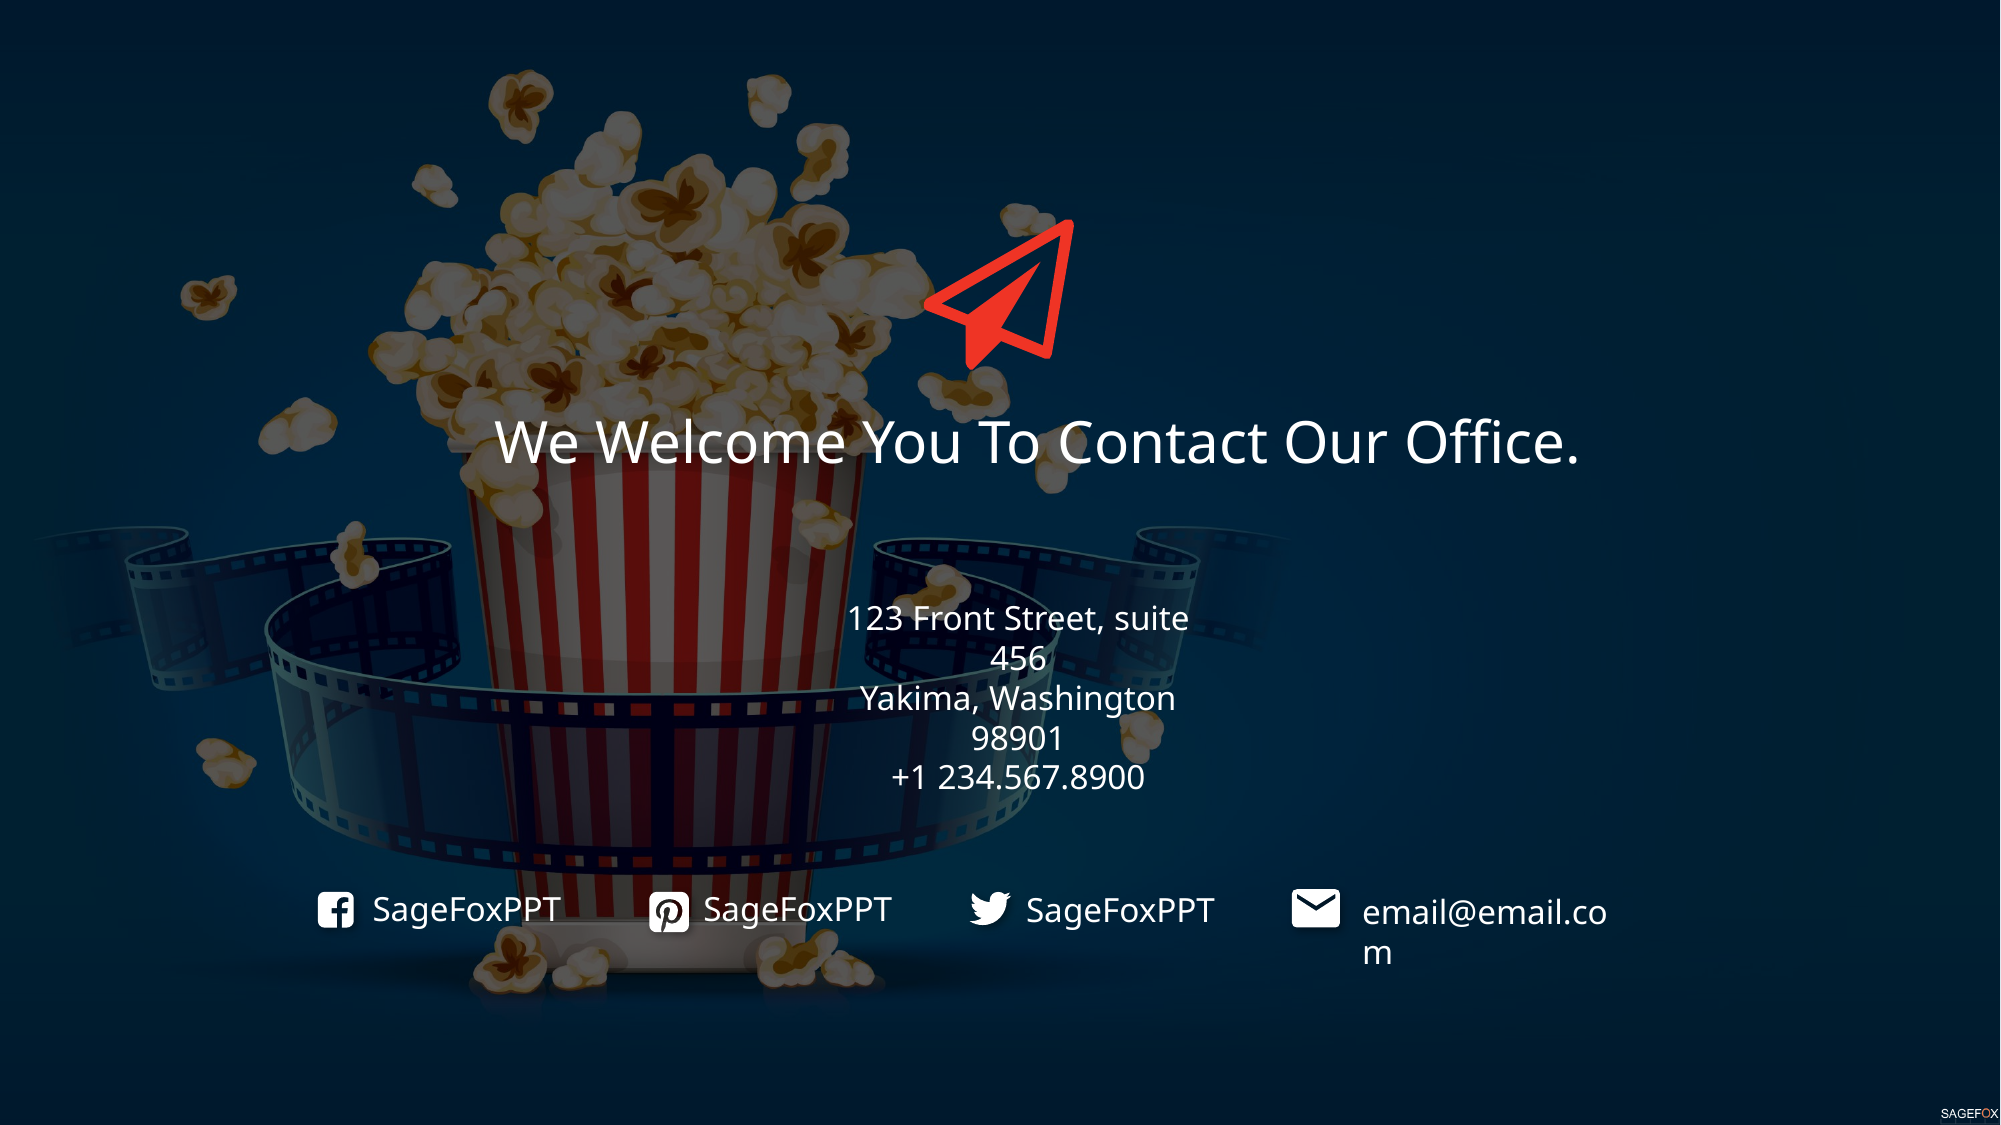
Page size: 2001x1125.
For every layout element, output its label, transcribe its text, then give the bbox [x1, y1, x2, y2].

picture [0, 0, 2001, 1125]
text_box [649, 891, 688, 933]
text_box SageFoxPPT [357, 880, 598, 936]
text_box [317, 891, 354, 928]
text_box [969, 891, 1011, 926]
text_box 123 Front Street, suite 456 Yakima, Washington 98901 +1 234.567.8900 [808, 589, 1229, 804]
text_box [923, 219, 1074, 370]
text_box SageFoxPPT [688, 880, 929, 936]
text_box email@email.com [1347, 884, 1649, 979]
text_box SageFoxPPT [1011, 881, 1252, 937]
text_box [1291, 889, 1340, 928]
text_box We Welcome You To Contact Our Office. [477, 398, 1598, 483]
